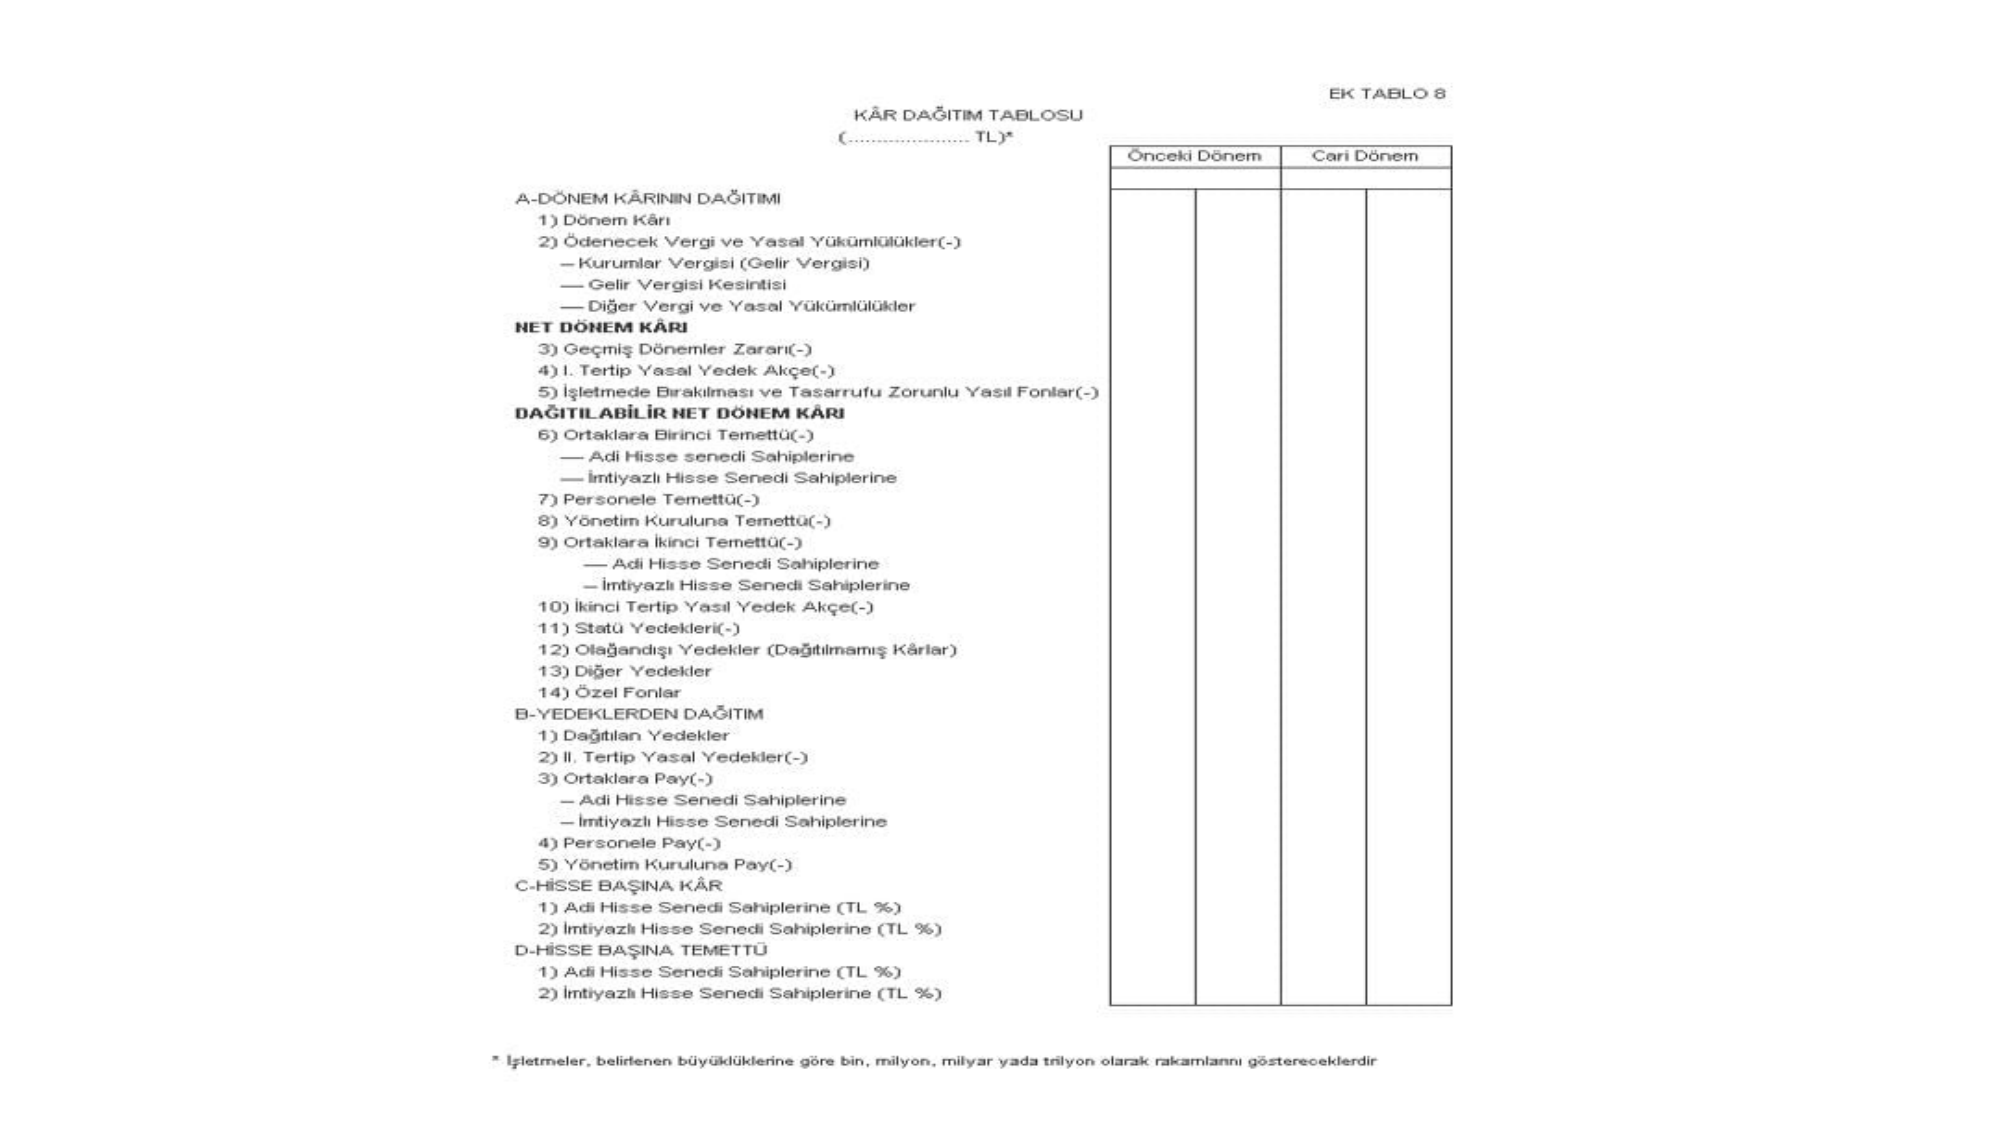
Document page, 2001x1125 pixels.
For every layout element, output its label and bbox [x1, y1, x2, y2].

picture [415, 19, 1529, 1125]
